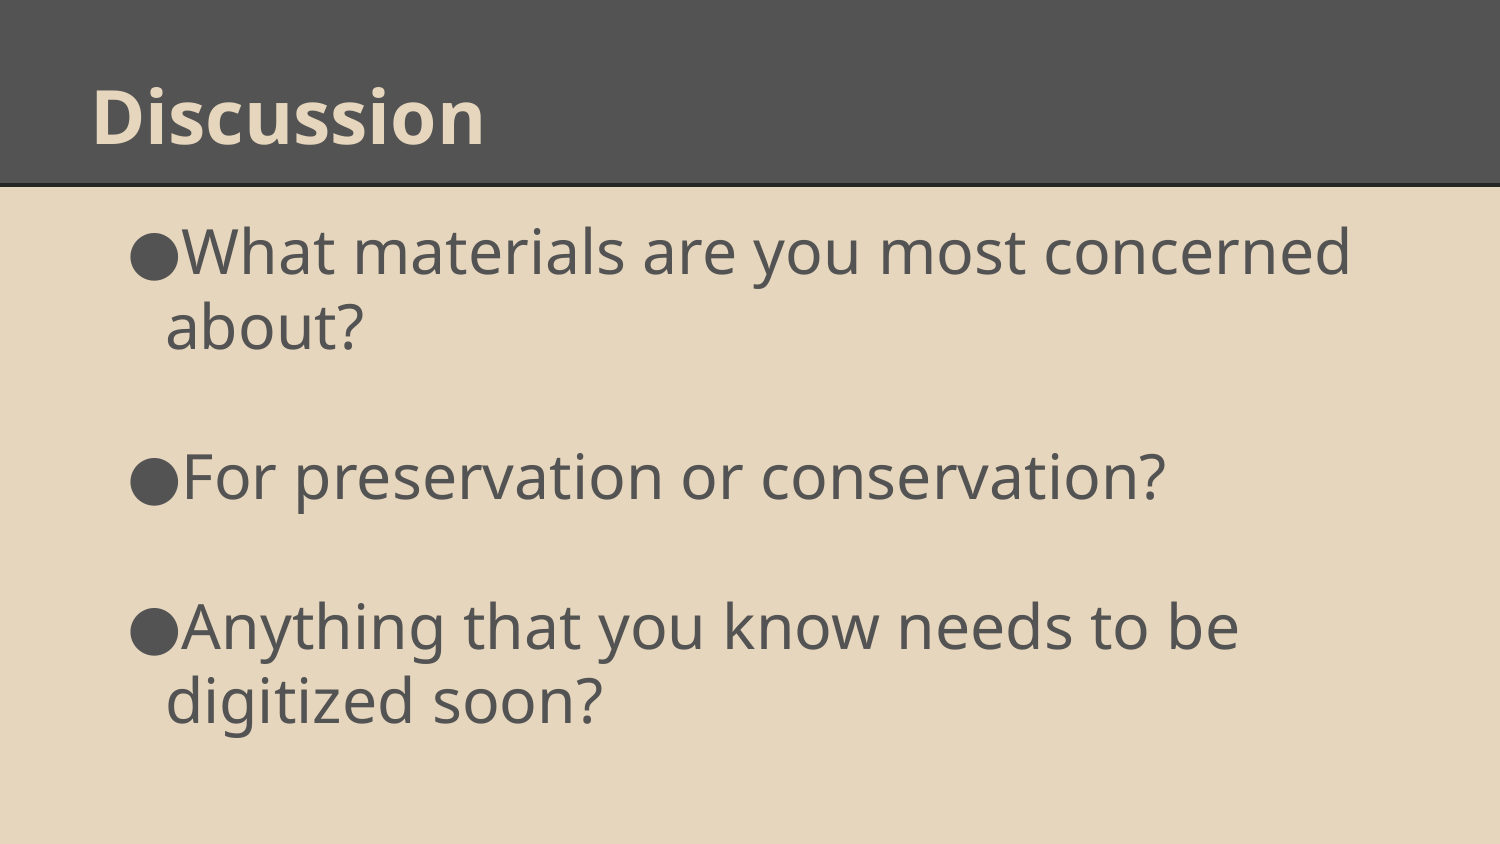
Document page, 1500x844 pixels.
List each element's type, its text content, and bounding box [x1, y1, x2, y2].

title Discussion [75, 33, 1425, 175]
list What materials are you most concerned about? For preservation or conservation? Anything that you know needs to be digitized soon? [75, 196, 1425, 808]
